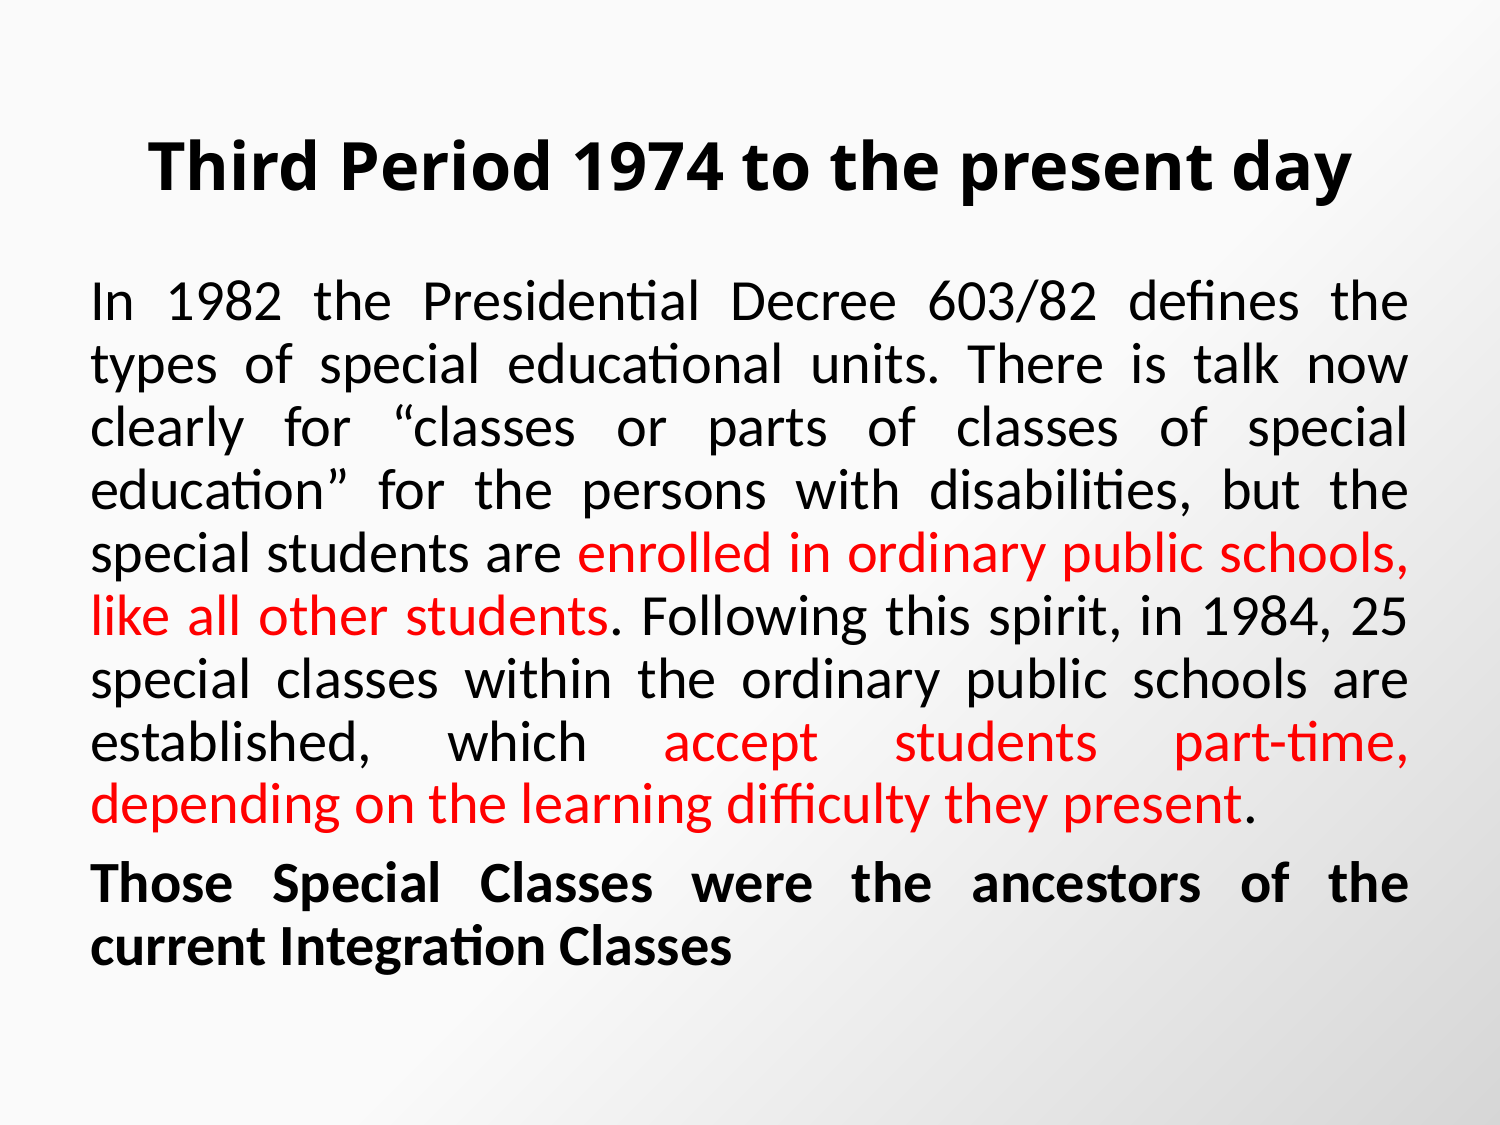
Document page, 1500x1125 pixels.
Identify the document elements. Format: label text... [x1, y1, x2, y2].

list In 1982 the Presidential Decree 603/82 defines the types of special educational units. There is talk now clearly for “classes or parts of classes of special education” for the persons with disabilities, but the special students are enrolled in ordinary public schools, like all other students. Following this spirit, in 1984, 25 special classes within the ordinary public schools are established, which accept students part-time, depending on the learning difficulty they present. Those Special Classes were the ancestors of the current Integration Classes [75, 262, 1425, 1071]
title Third Period 1974 to the present day [103, 59, 1397, 262]
